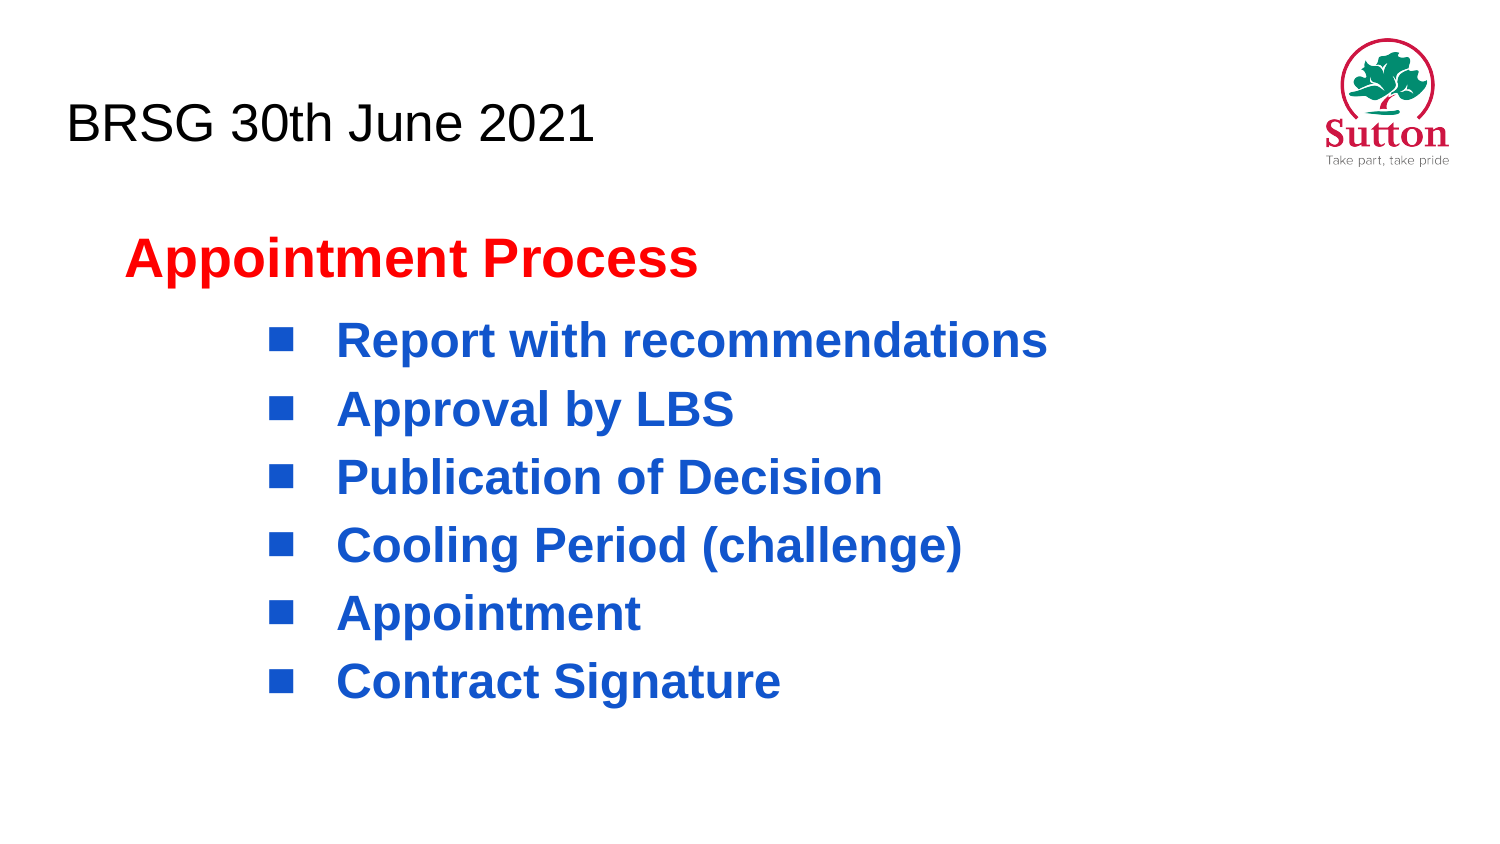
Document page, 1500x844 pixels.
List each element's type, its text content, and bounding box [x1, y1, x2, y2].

picture [1326, 38, 1450, 168]
list Appointment Process Report with recommendations Approval by LBS Publication of Decision Cooling Period (challenge) Appointment Contract Signature [51, 189, 1449, 750]
title BRSG 30th June 2021 [51, 72, 1321, 167]
